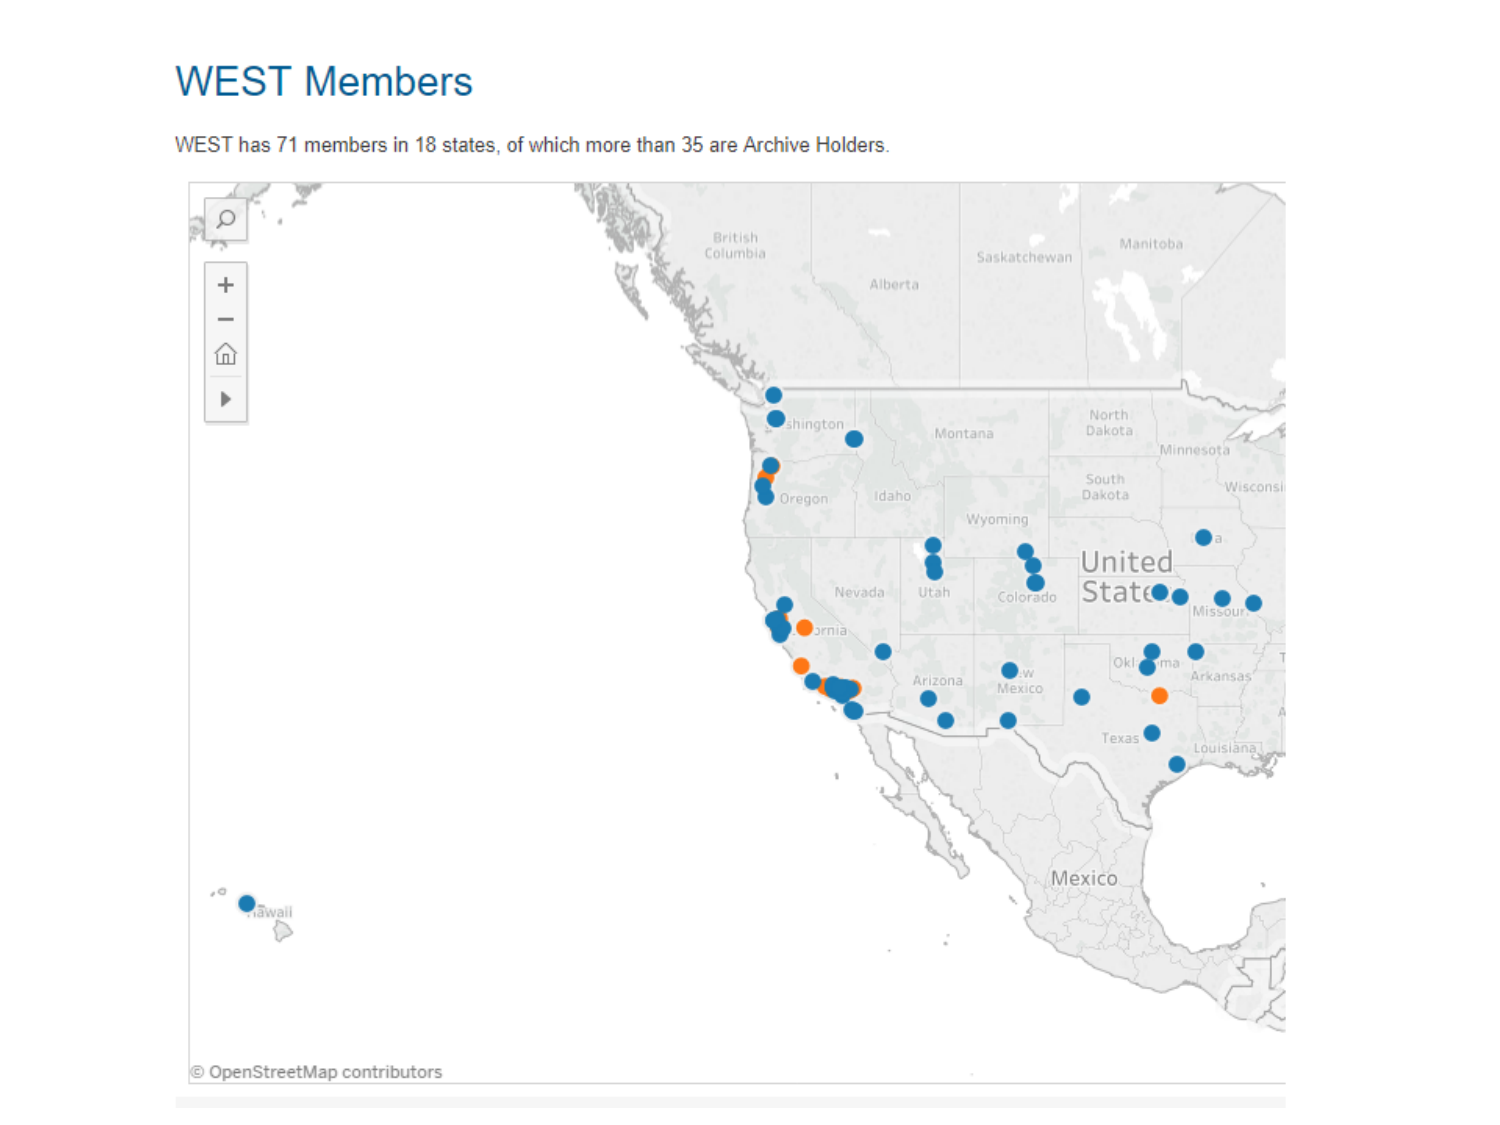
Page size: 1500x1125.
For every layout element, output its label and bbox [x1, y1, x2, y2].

picture [162, 49, 1311, 1108]
